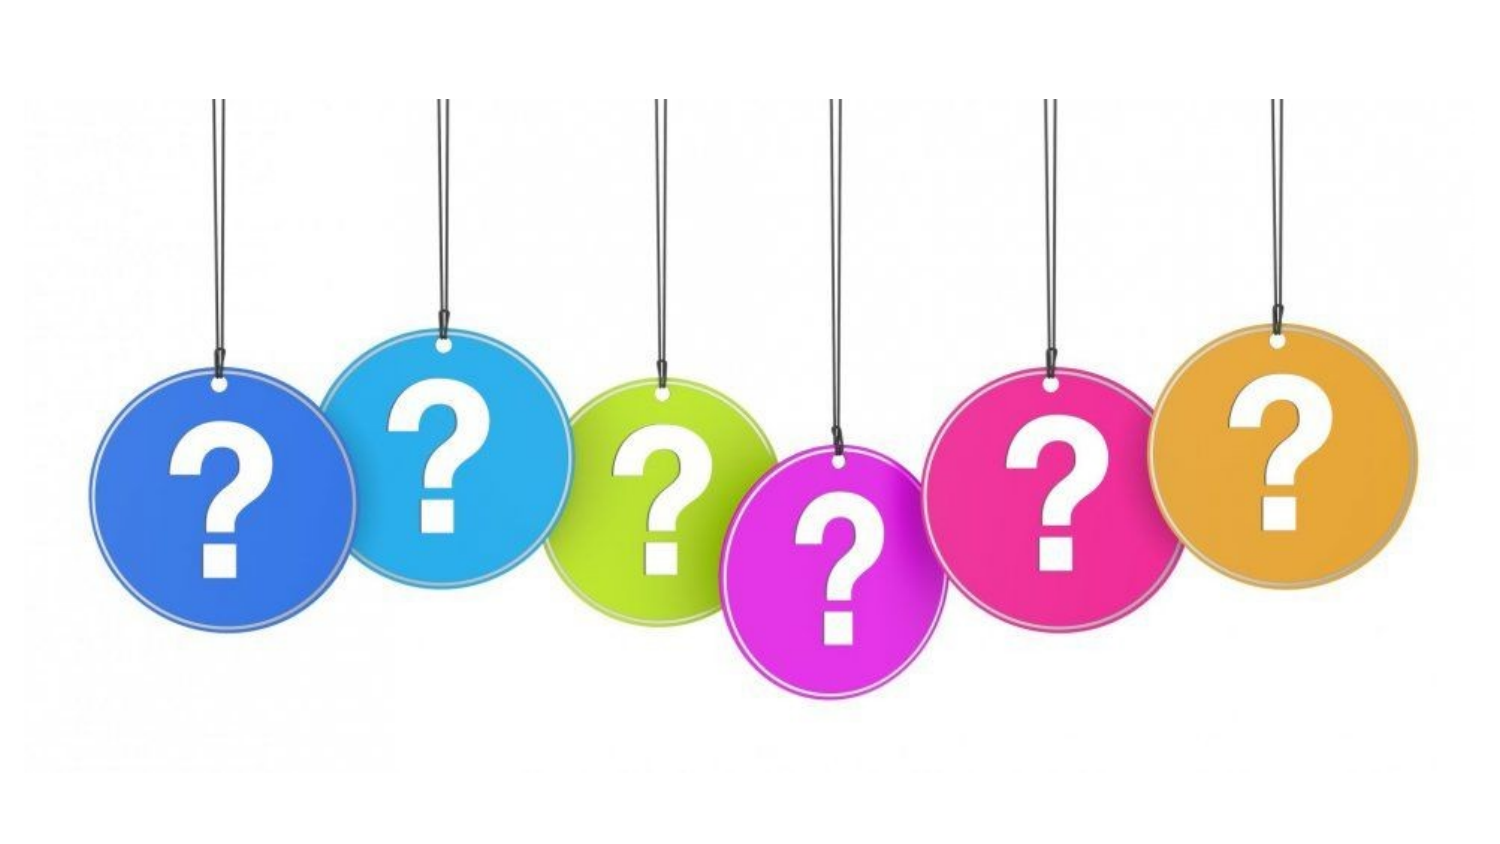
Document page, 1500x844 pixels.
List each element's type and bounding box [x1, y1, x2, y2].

text_box [24, 99, 1475, 773]
